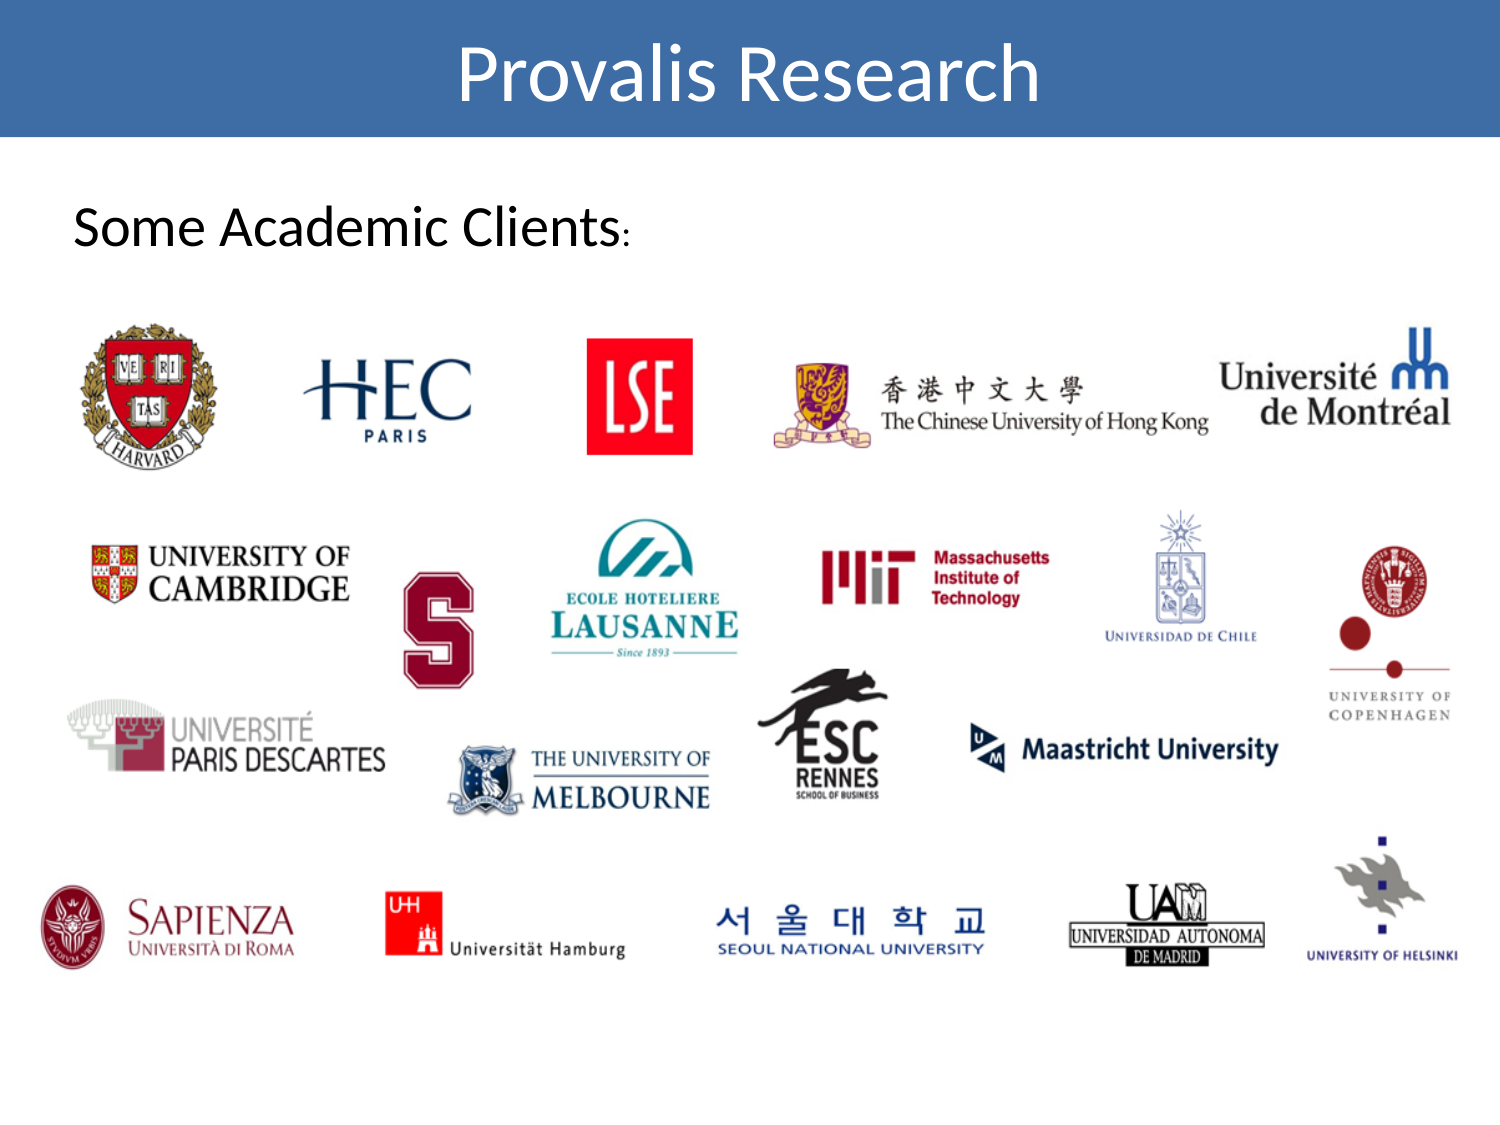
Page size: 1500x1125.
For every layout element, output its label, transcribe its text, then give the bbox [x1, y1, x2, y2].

text_box Some Academic Clients: [58, 181, 1264, 266]
text_box Provalis Research [0, 0, 1500, 138]
picture [34, 292, 1478, 1020]
